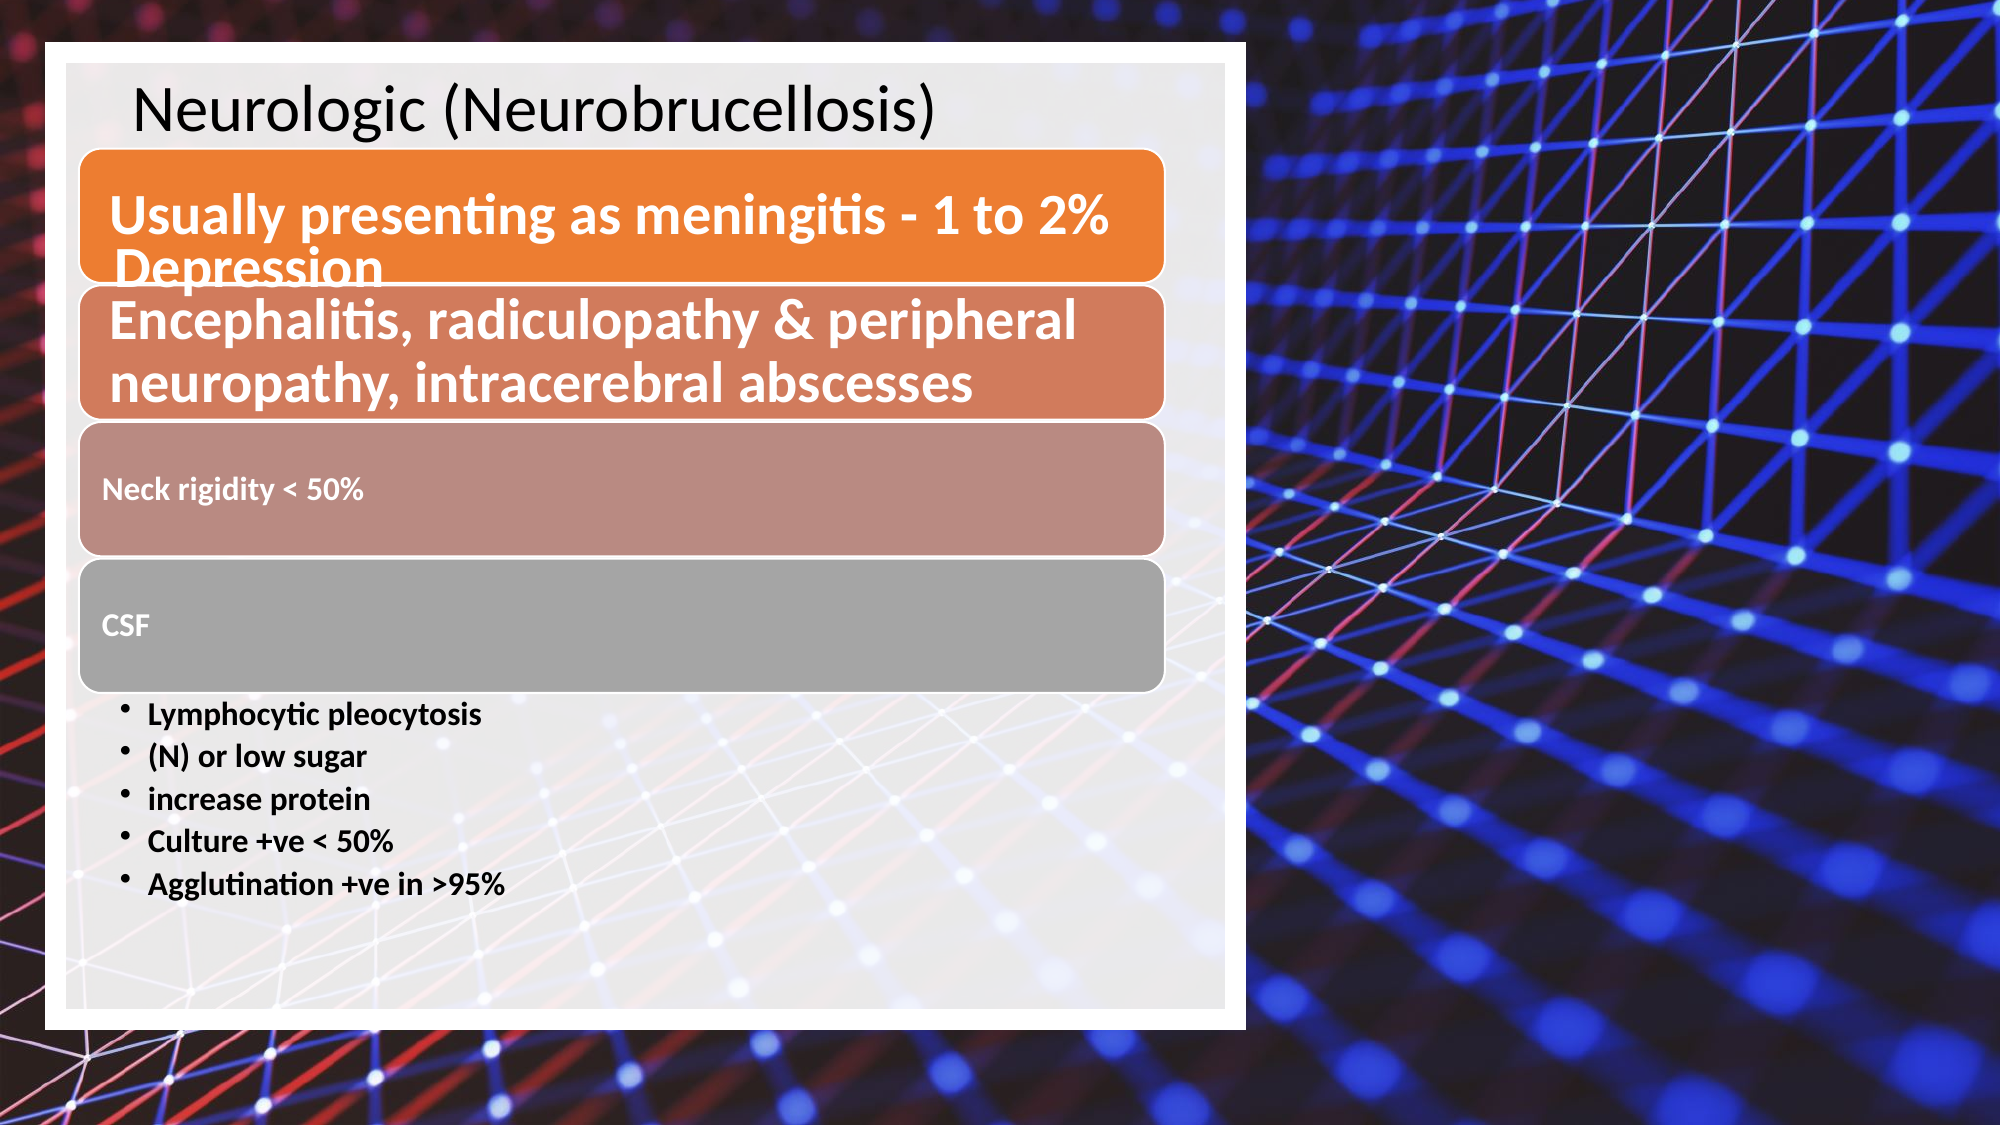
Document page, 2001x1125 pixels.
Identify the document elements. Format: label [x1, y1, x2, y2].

picture [0, 0, 2000, 1125]
text_box [78, 148, 1165, 1025]
